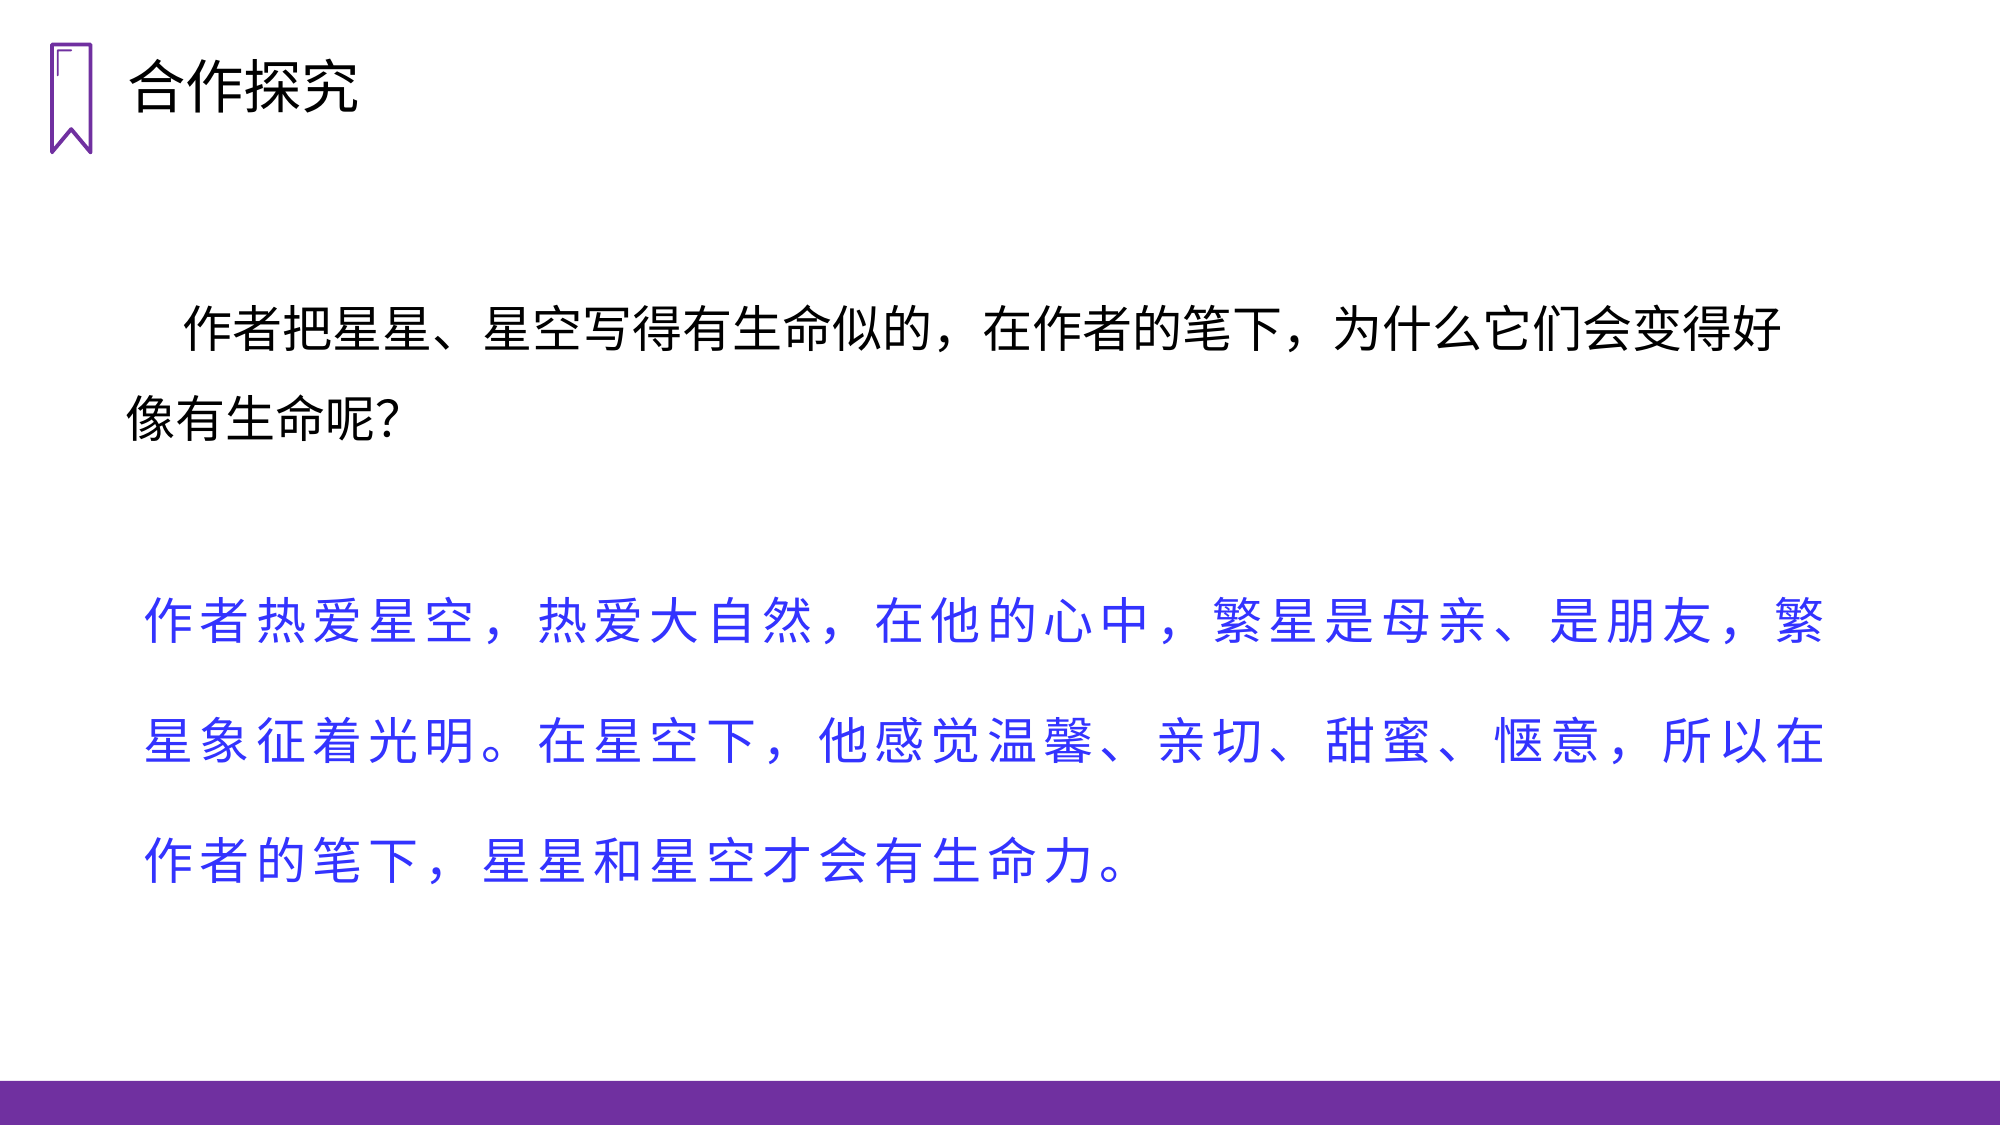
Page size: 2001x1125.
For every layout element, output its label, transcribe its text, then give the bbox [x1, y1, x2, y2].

text_box 作者热爱星空，热爱大自然，在他的心中，繁星是母亲、是朋友，繁星象征着光明。在星空下，他感觉温馨、亲切、甜蜜、惬意，所以在作者的笔下，星星和星空才会有生命力。 [128, 522, 1886, 898]
text_box 合作探究 [112, 42, 375, 128]
text_box 作者把星星、星空写得有生命似的，在作者的笔下，为什么它们会变得好像有生命呢？ [110, 259, 1814, 455]
